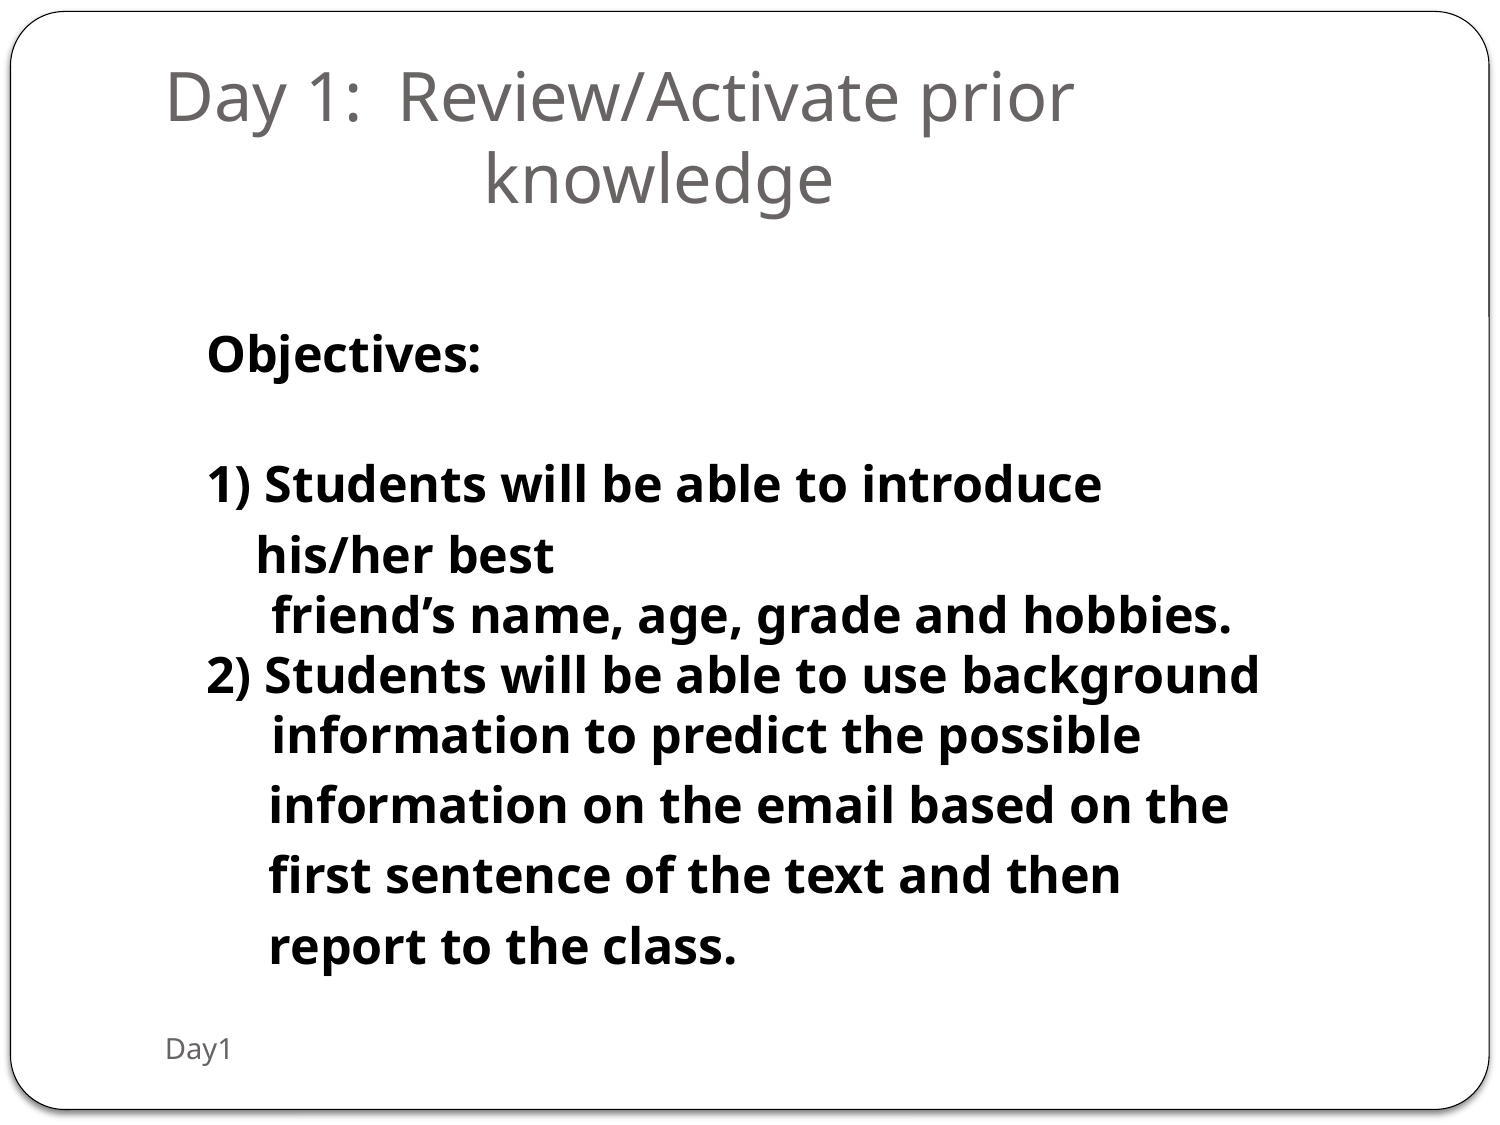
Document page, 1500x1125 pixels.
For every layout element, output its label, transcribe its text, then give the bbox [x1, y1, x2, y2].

title Day 1: Review/Activate prior knowledge [150, 45, 1425, 233]
footer Day1 [150, 1012, 800, 1088]
list Objectives: 1) Students will be able to introduce his/her best friend’s name, age, grade and hobbies. 2) Students will be able to use background information to predict the possible information on the email based on the first sentence of the text and then report to the class. [150, 237, 1425, 988]
